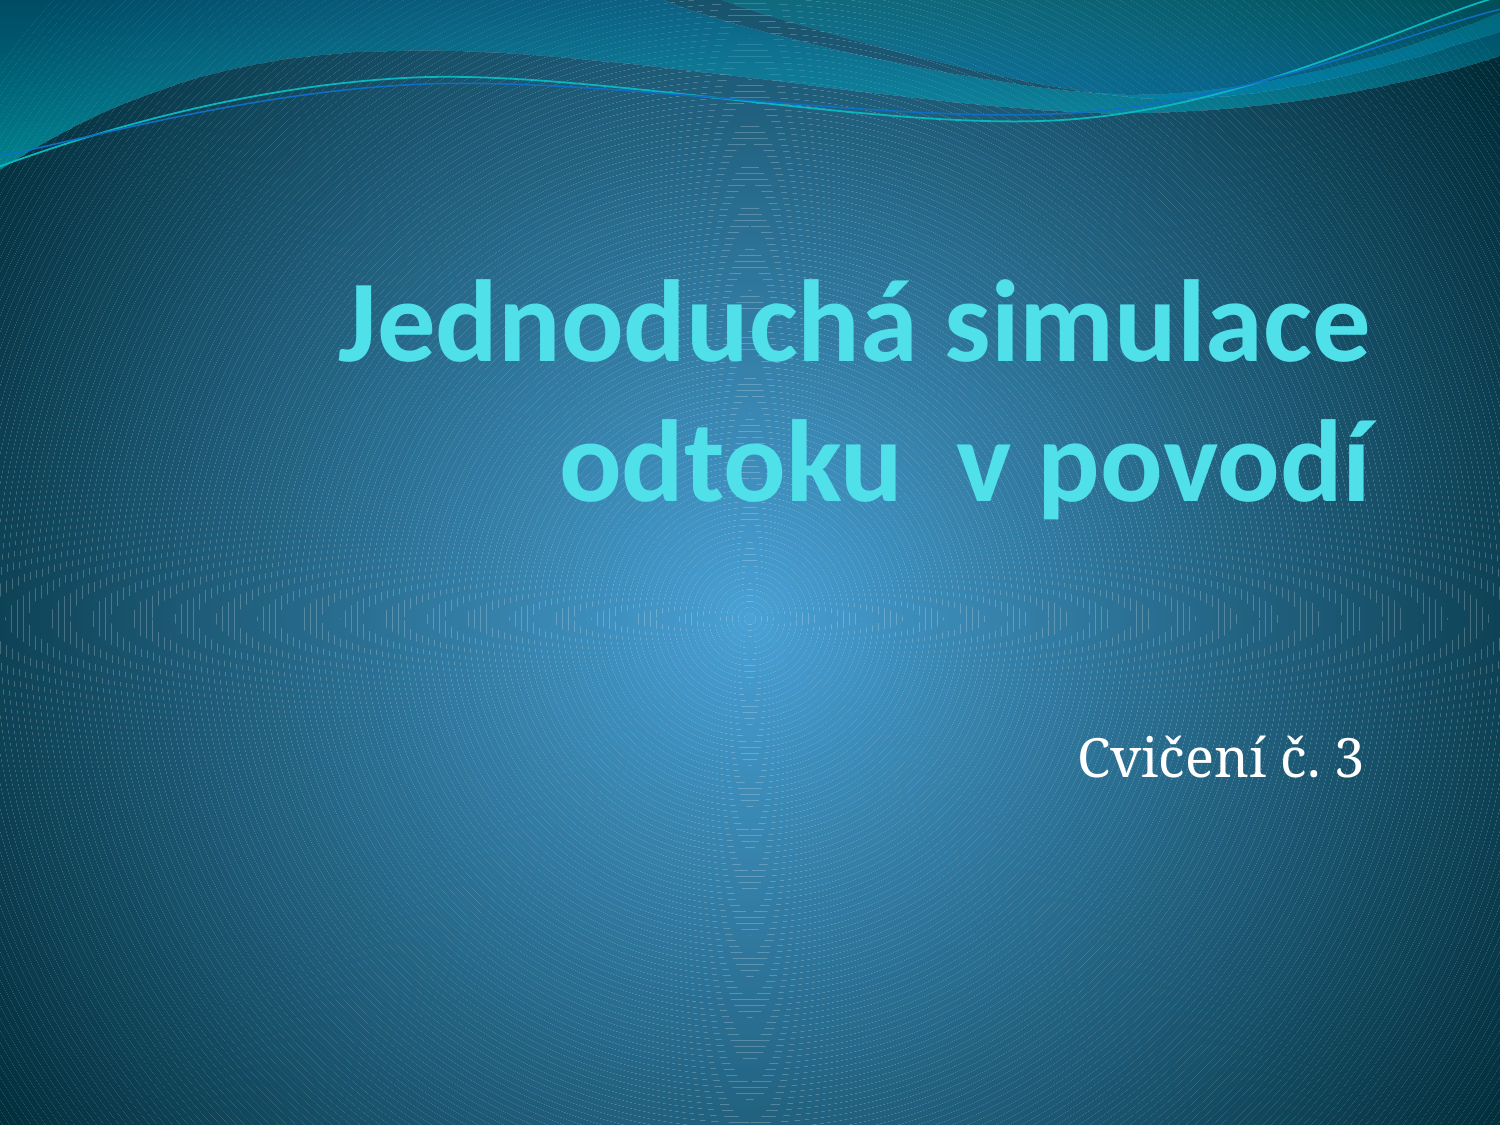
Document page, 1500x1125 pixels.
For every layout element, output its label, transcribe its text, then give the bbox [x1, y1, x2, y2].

subtitle Cvičení č. 3 [87, 716, 1376, 818]
title Jednoduchá simulace odtoku v povodí [87, 224, 1376, 525]
